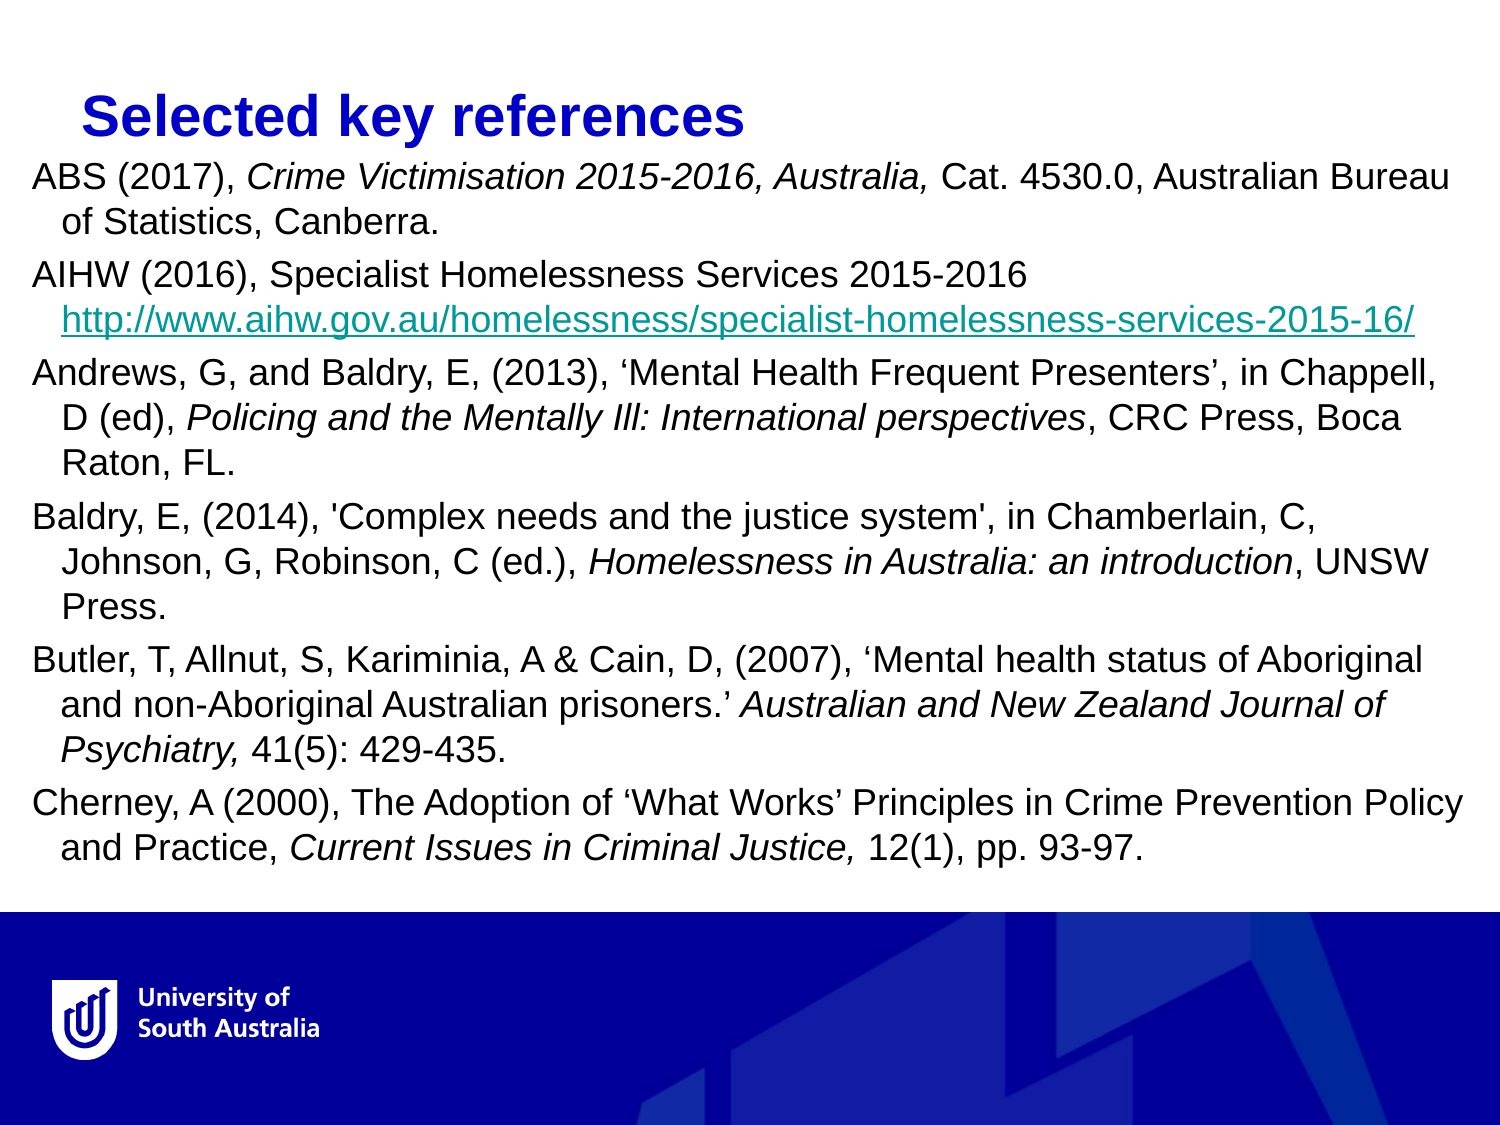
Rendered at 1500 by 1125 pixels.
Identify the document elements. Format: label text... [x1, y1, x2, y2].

list ABS (2017), Crime Victimisation 2015-2016, Australia, Cat. 4530.0, Australian Bureau of Statistics, Canberra. AIHW (2016), Specialist Homelessness Services 2015-2016 http://www.aihw.gov.au/homelessness/specialist-homelessness-services-2015-16/ Andrews, G, and Baldry, E, (2013), ‘Mental Health Frequent Presenters’, in Chappell, D (ed), Policing and the Mentally Ill: International perspectives, CRC Press, Boca Raton, FL. Baldry, E, (2014), 'Complex needs and the justice system', in Chamberlain, C, Johnson, G, Robinson, C (ed.), Homelessness in Australia: an introduction, UNSW Press. Butler, T, Allnut, S, Kariminia, A & Cain, D, (2007), ‘Mental health status of Aboriginal and non-Aboriginal Australian prisoners.’ Australian and New Zealand Journal of Psychiatry, 41(5): 429-435. Cherney, A (2000), The Adoption of ‘What Works’ Principles in Crime Prevention Policy and Practice, Current Issues in Criminal Justice, 12(1), pp. 93-97. [17, 144, 1483, 381]
picture [0, 912, 1500, 1125]
list Selected key references [67, 70, 1422, 144]
